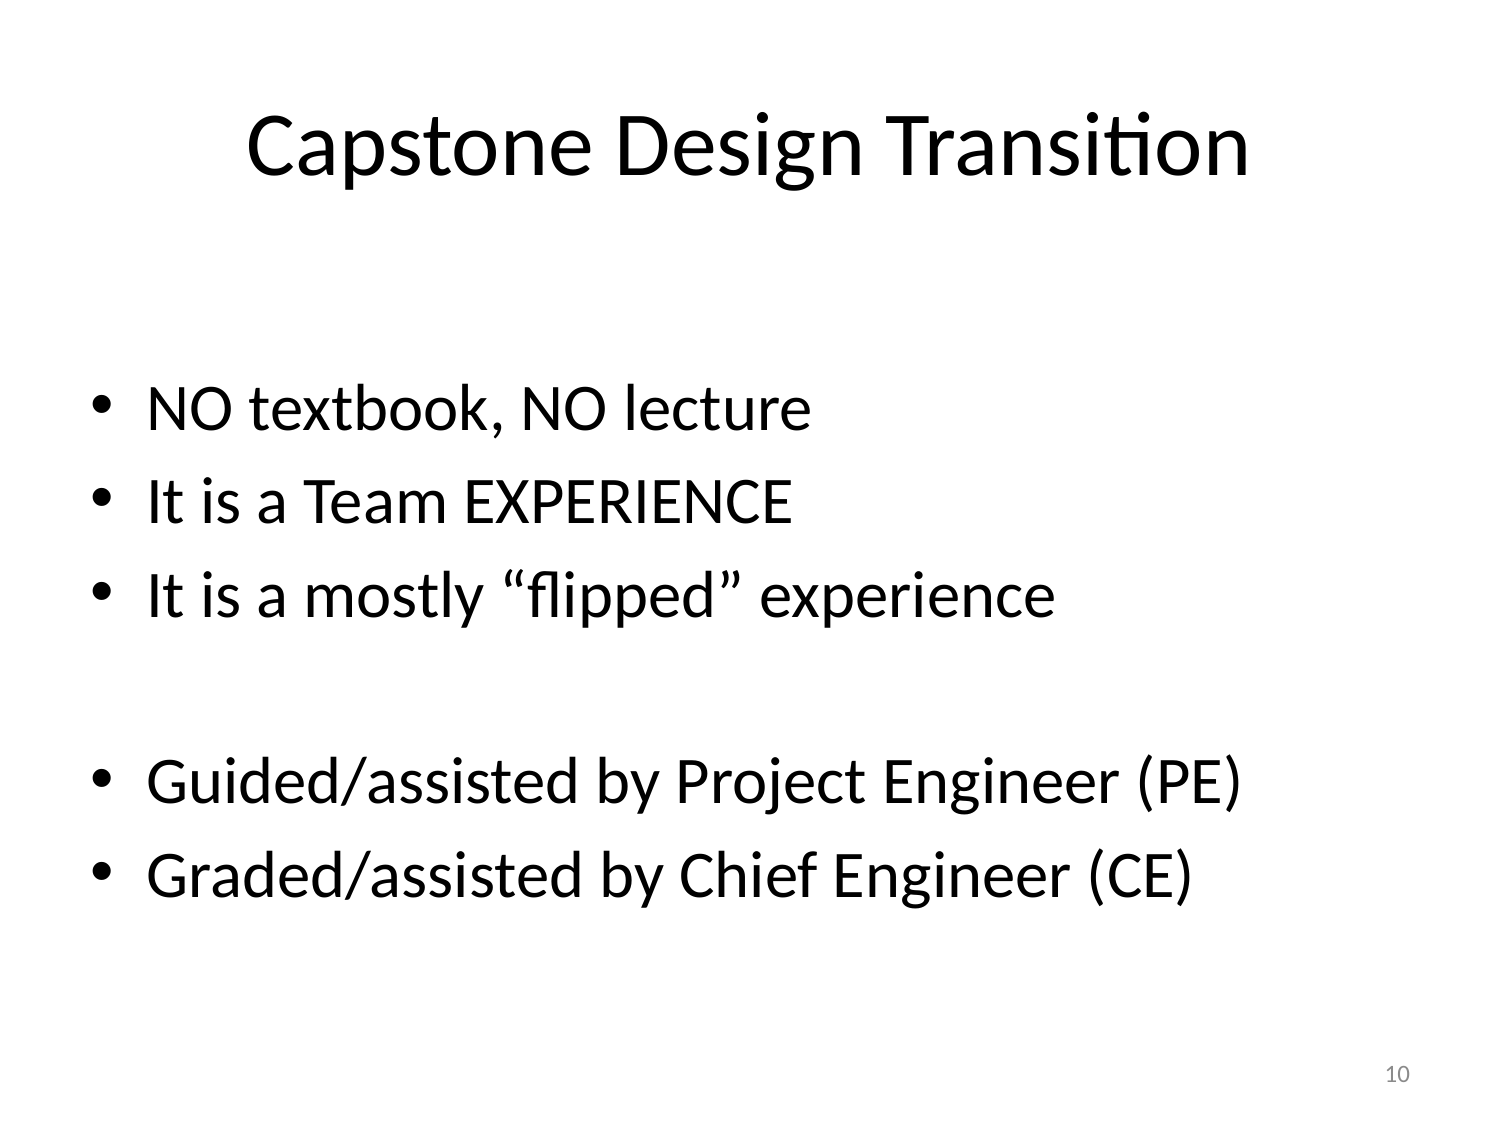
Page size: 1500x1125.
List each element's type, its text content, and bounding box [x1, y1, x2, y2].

title Capstone Design Transition [75, 45, 1425, 233]
slide_number 10 [1074, 1042, 1425, 1103]
list NO textbook, NO lecture It is a Team EXPERIENCE It is a mostly “flipped” experience Guided/assisted by Project Engineer (PE) Graded/assisted by Chief Engineer (CE) [75, 262, 1458, 1005]
